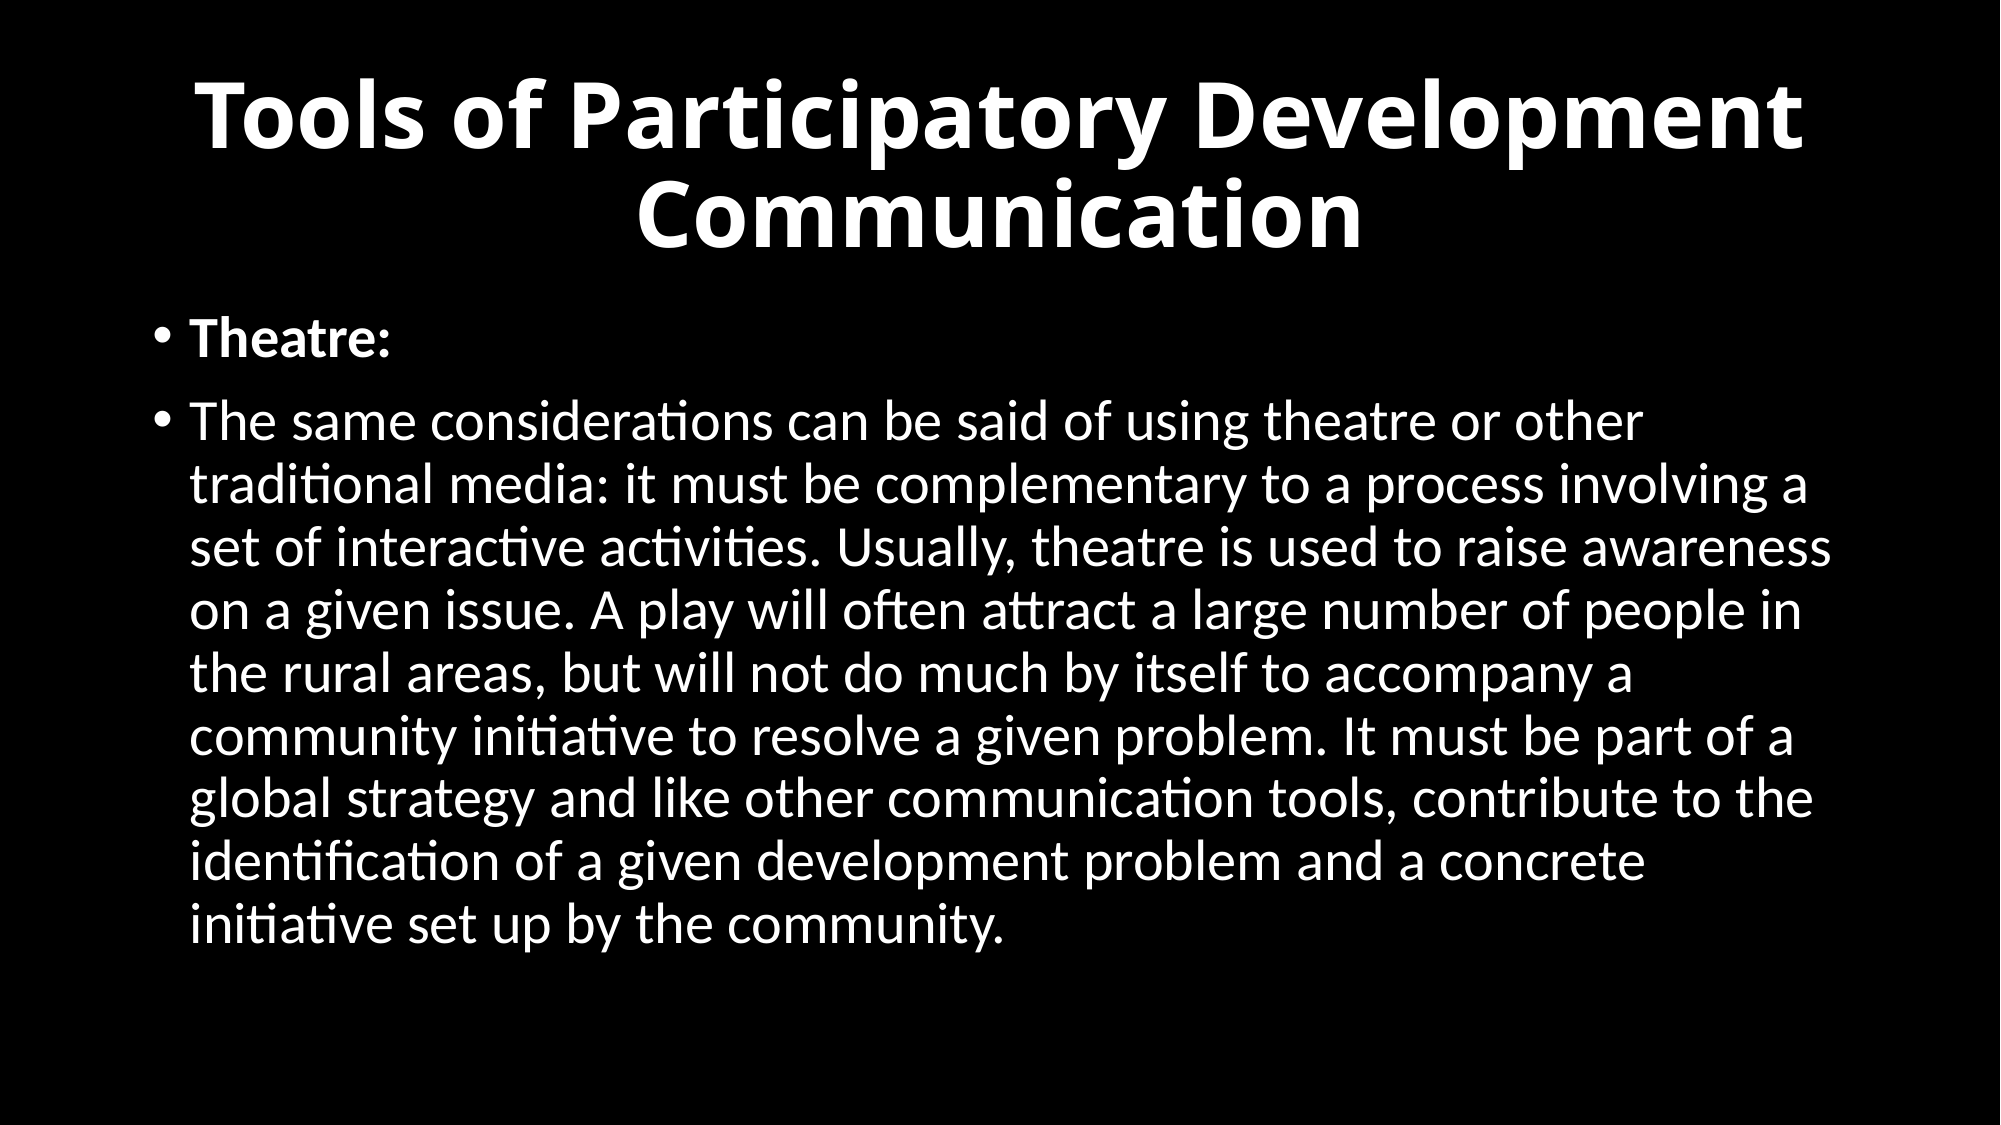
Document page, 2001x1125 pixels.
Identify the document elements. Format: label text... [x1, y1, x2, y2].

list Theatre: The same considerations can be said of using theatre or other traditional media: it must be complementary to a process involving a set of interactive activities. Usually, theatre is used to raise awareness on a given issue. A play will often attract a large number of people in the rural areas, but will not do much by itself to accompany a community initiative to resolve a given problem. It must be part of a global strategy and like other communication tools, contribute to the identification of a given development problem and a concrete initiative set up by the community. [137, 299, 1863, 1014]
title Tools of Participatory Development Communication [137, 59, 1863, 278]
